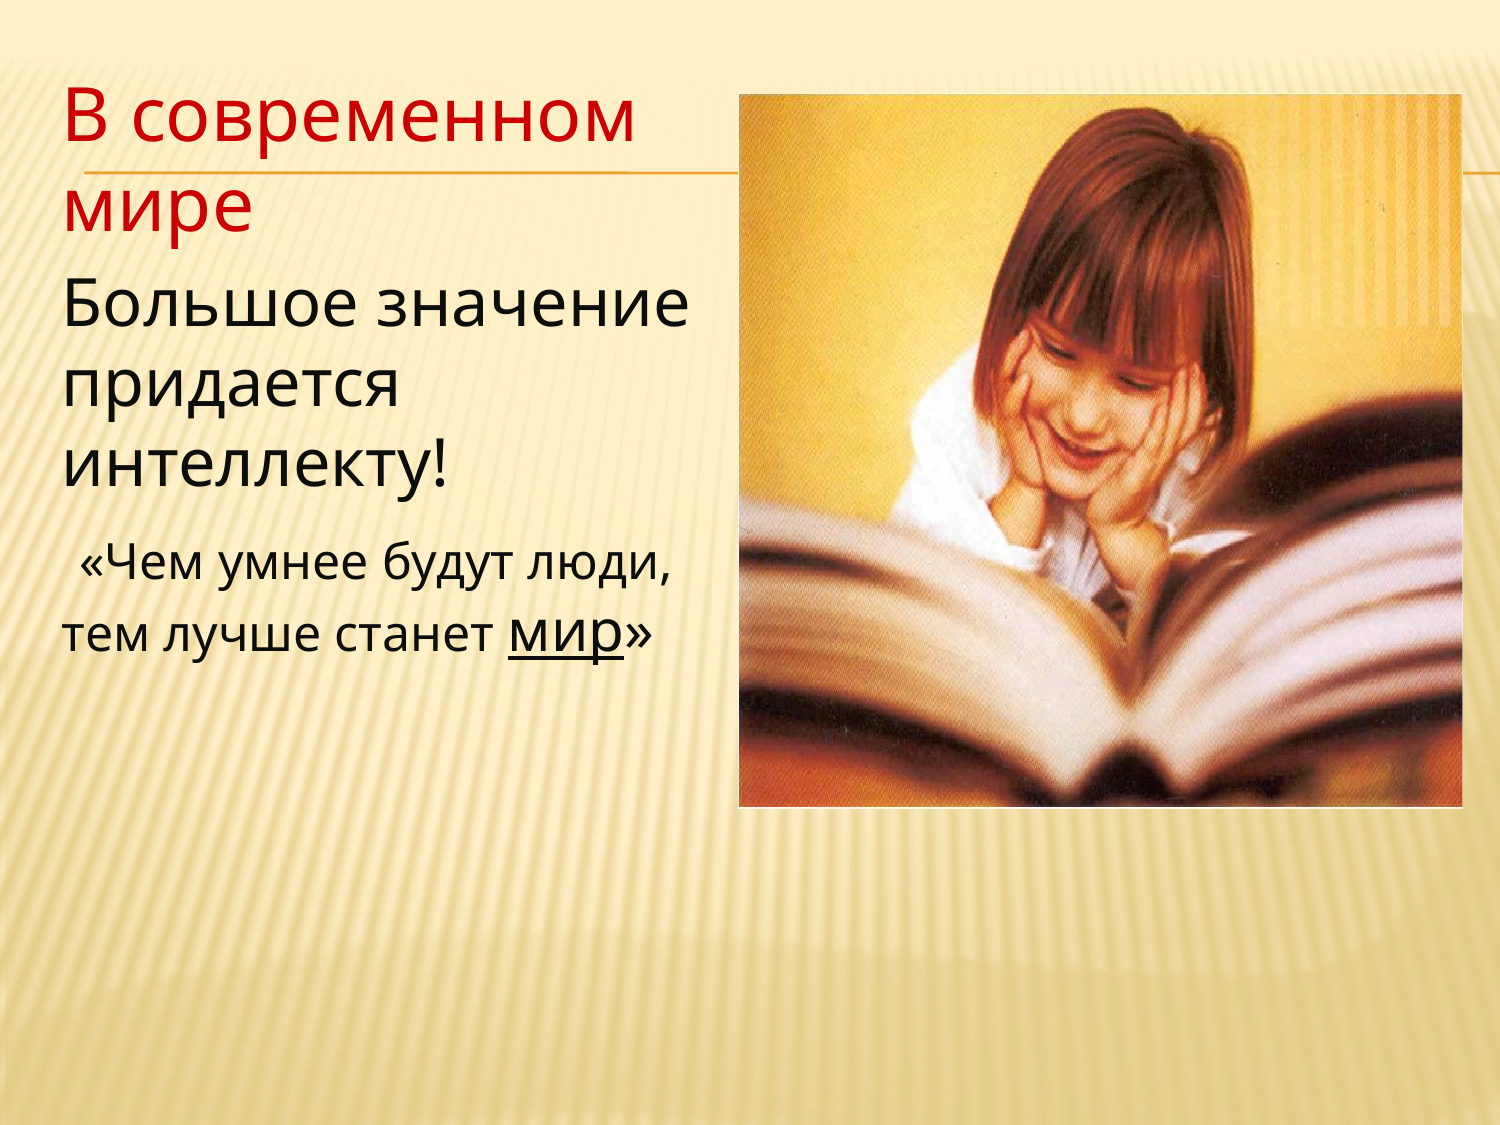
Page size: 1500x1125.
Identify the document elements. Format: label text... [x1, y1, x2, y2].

list В современном мире Большое значение придается интеллекту! «Чем умнее будут люди, тем лучше станет мир» [46, 58, 762, 888]
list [737, 93, 1463, 809]
